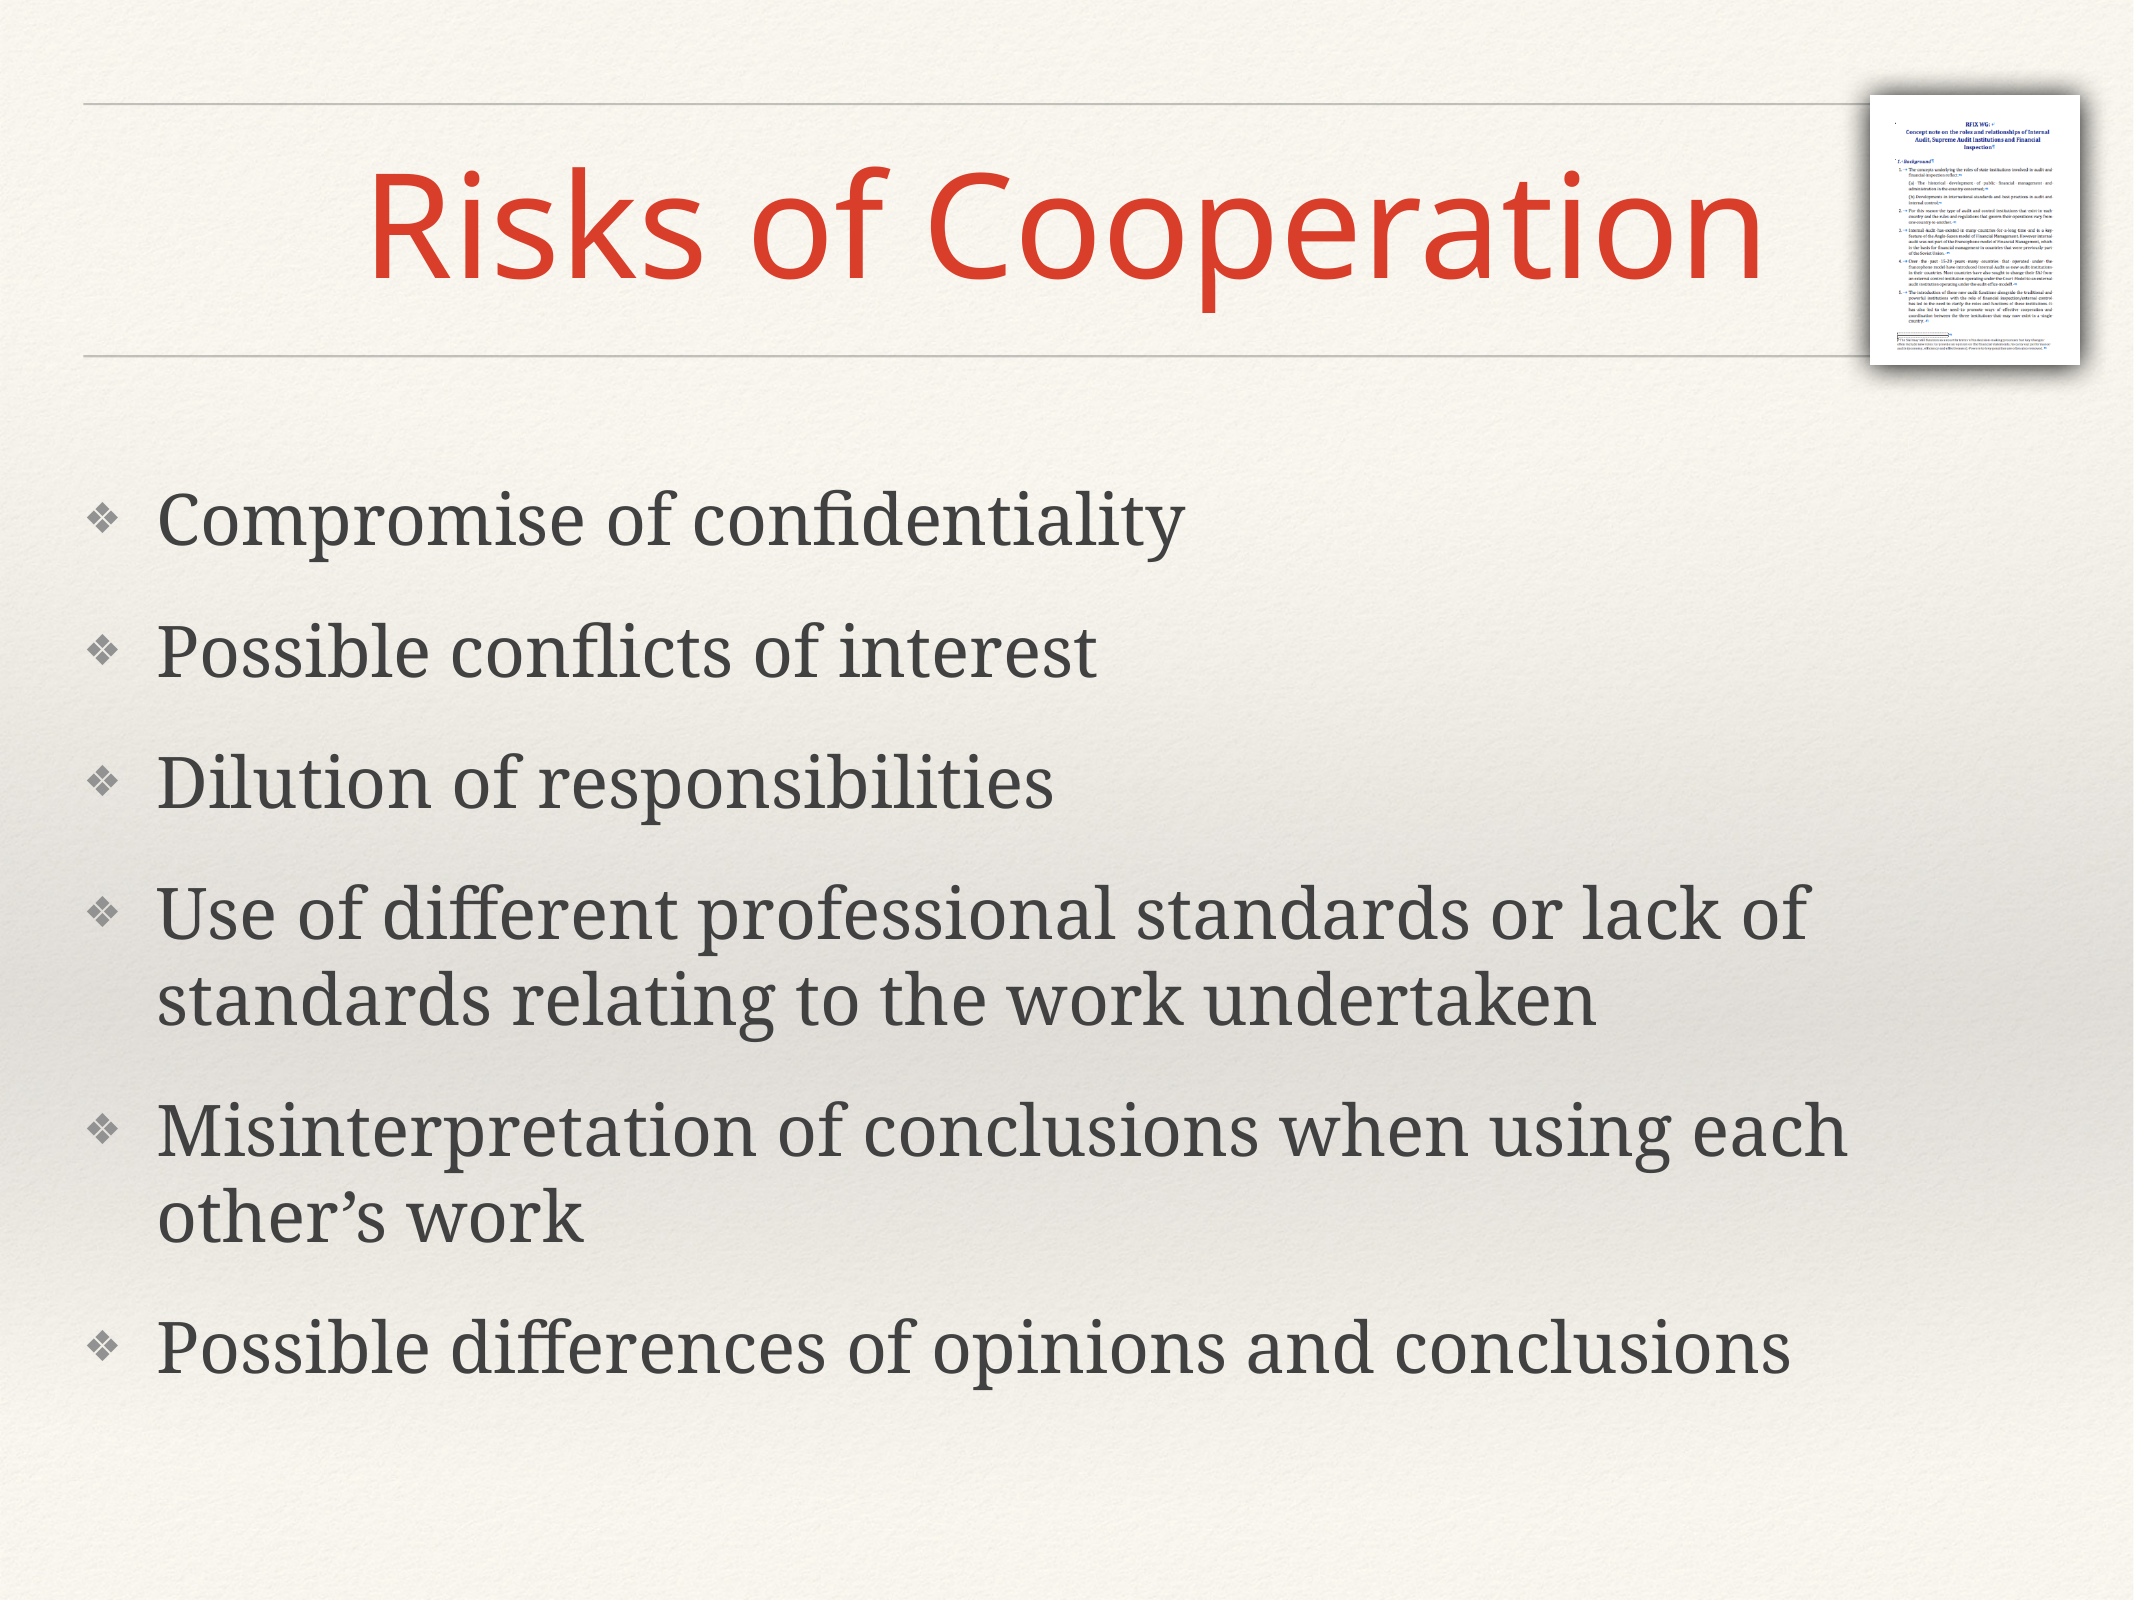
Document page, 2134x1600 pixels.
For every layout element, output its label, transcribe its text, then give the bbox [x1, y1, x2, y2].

picture [0, 0, 2134, 1600]
list Compromise of confidentiality Possible conflicts of interest Dilution of responsibilities Use of different professional standards or lack of standards relating to the work undertaken Misinterpretation of conclusions when using each other’s work Possible differences of opinions and conclusions [82, 430, 2051, 1432]
title Risks of Cooperation [82, 130, 2051, 332]
